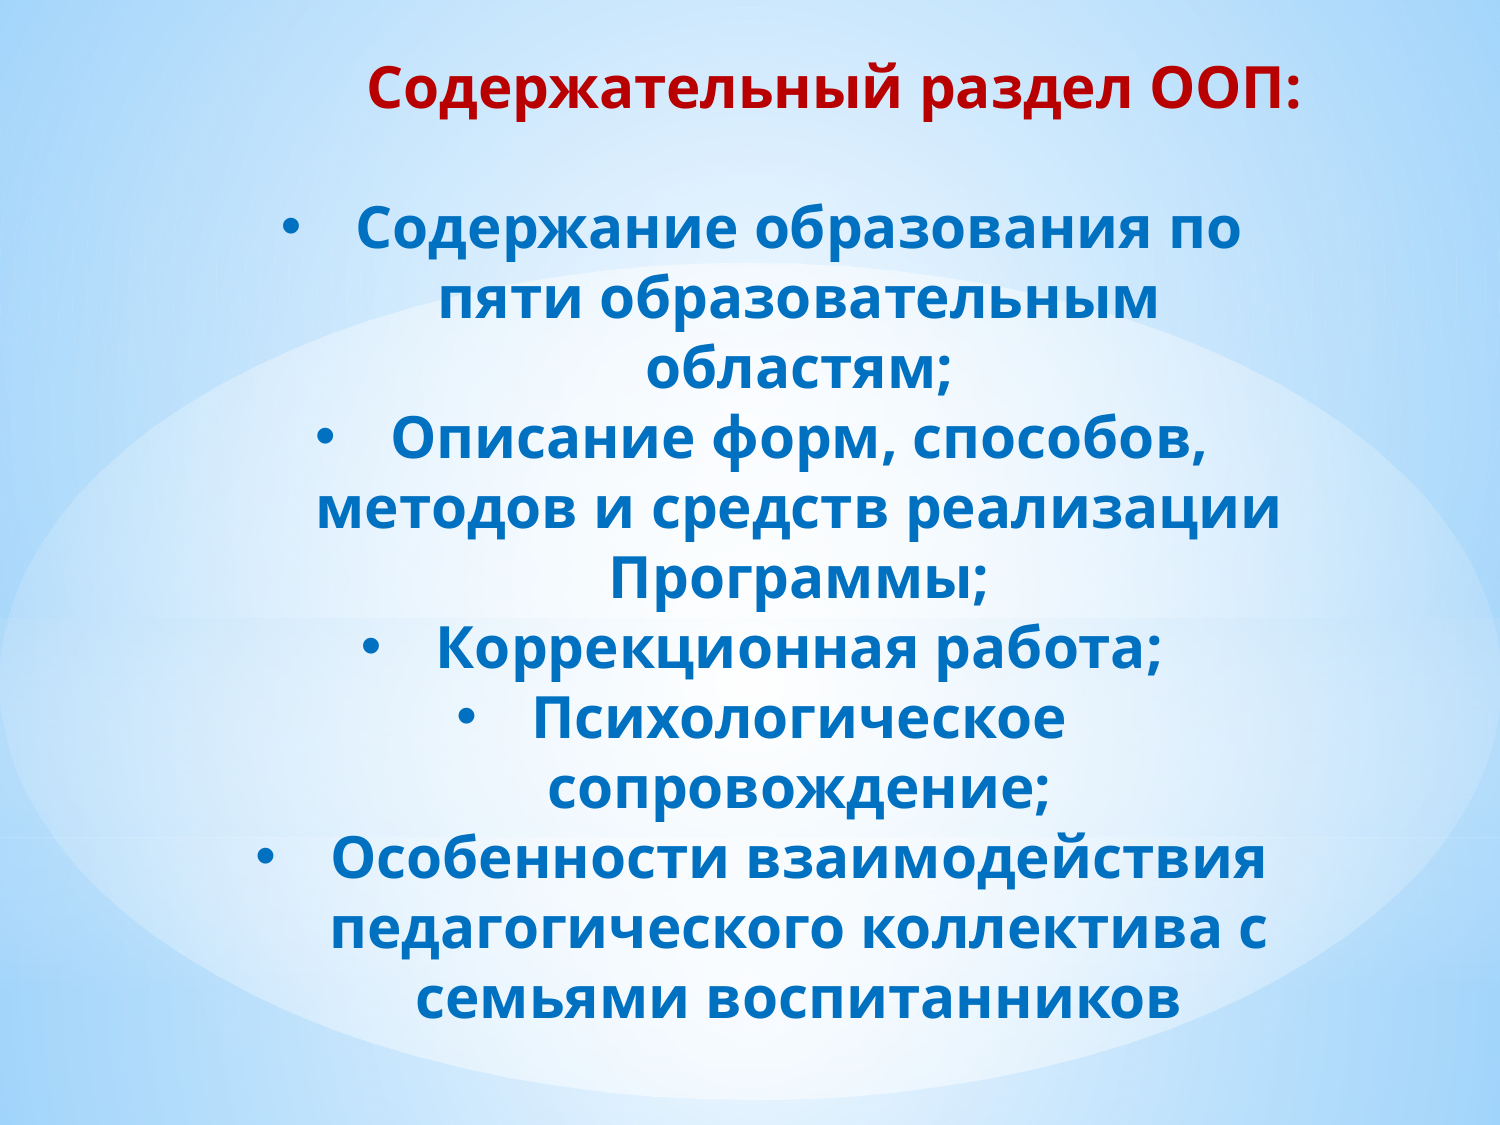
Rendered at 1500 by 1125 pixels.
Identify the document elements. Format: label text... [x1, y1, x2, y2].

text_box Содержательный раздел ООП: Содержание образования по пяти образовательным областям; Описание форм, способов, методов и средств реализации Программы; Коррекционная работа; Психологическое сопровождение; Особенности взаимодействия педагогического коллектива с семьями воспитанников [206, 42, 1317, 1038]
